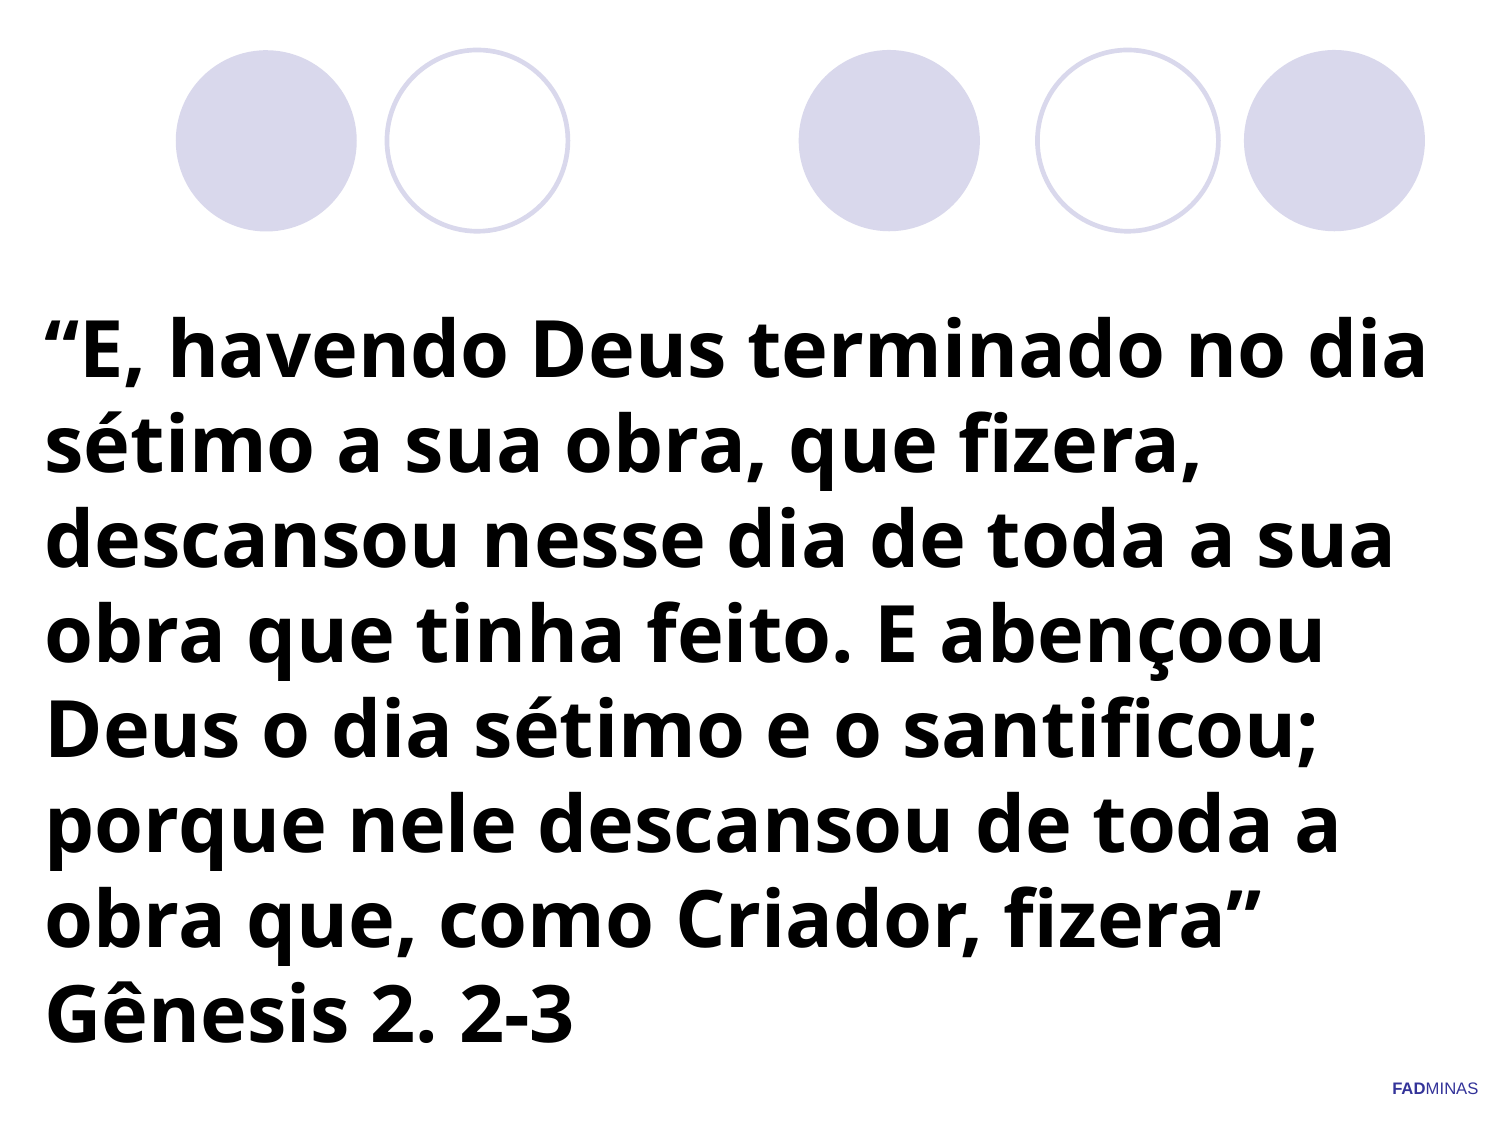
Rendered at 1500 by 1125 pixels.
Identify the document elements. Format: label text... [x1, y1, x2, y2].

title “E, havendo Deus terminado no dia sétimo a sua obra, que fizera, descansou nesse dia de toda a sua obra que tinha feito. E abençoou Deus o dia sétimo e o santificou; porque nele descansou de toda a obra que, como Criador, fizera” Gênesis 2. 2-3 [29, 231, 1500, 1125]
text_box FADMINAS [1377, 1070, 1494, 1105]
